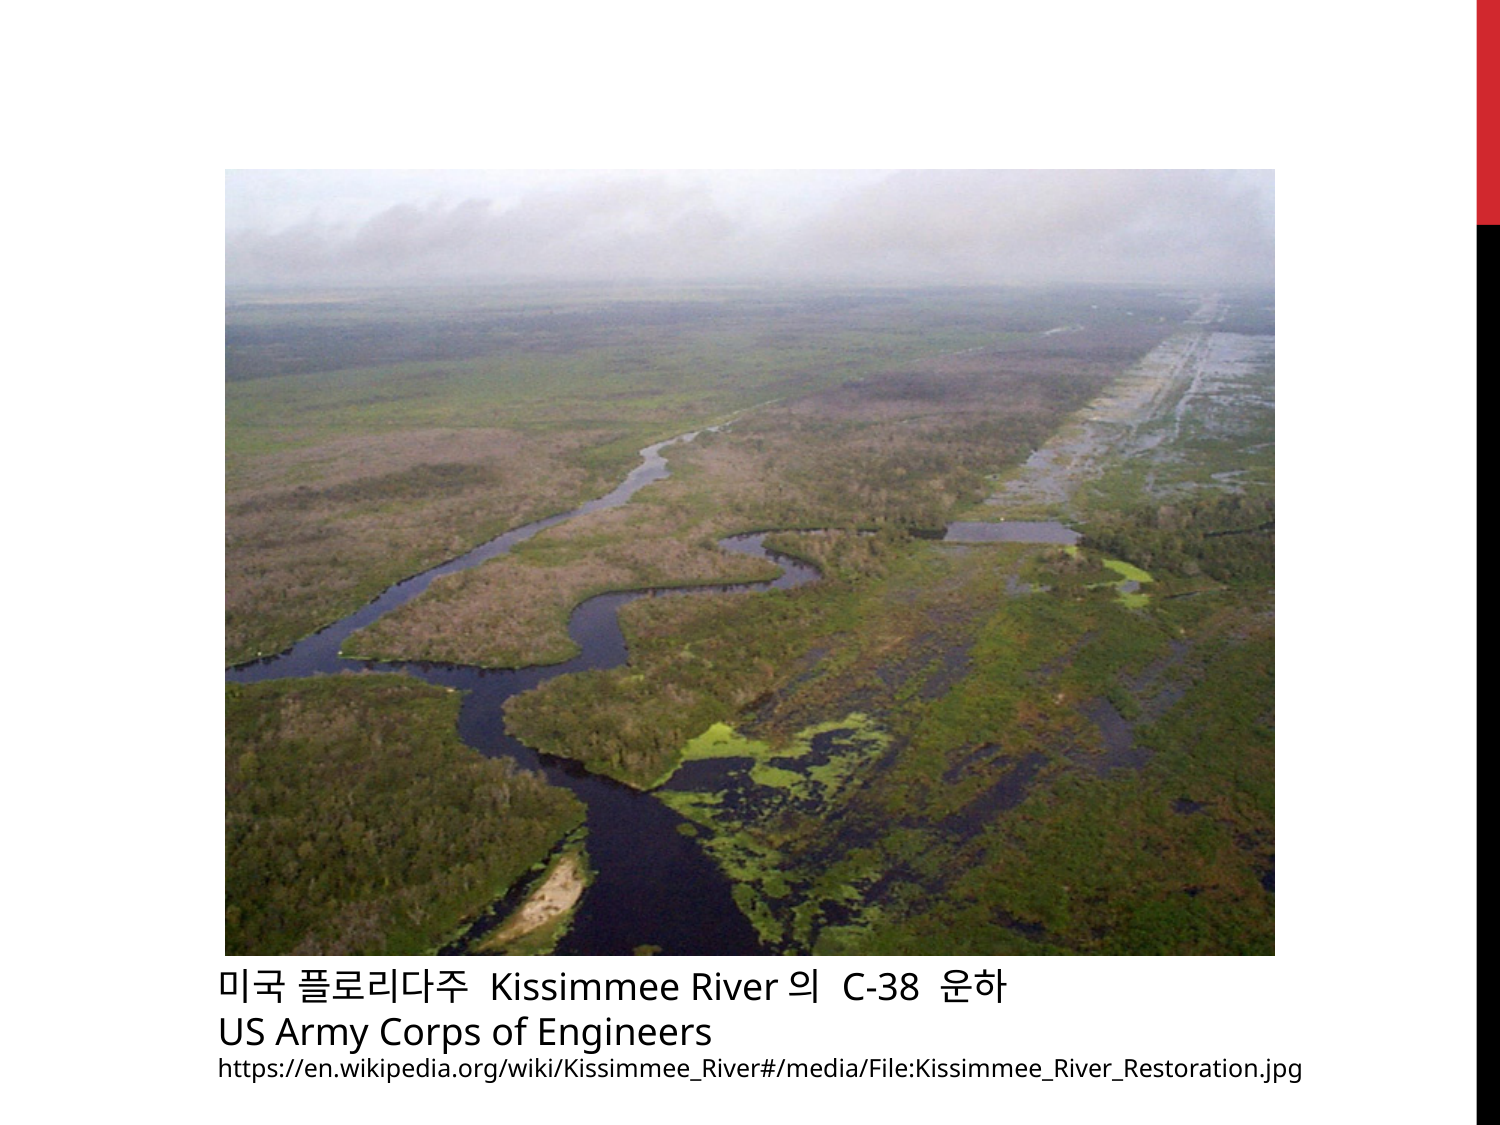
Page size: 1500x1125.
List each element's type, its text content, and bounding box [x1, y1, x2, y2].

picture [224, 168, 1276, 956]
text_box 미국 플로리다주 Kissimmee River의 C-38 운하 US Army Corps of Engineers https://en.wikipedia.org/wiki/Kissimmee_River#/media/File:Kissimmee_River_Restoration.jpg [203, 955, 1320, 1091]
